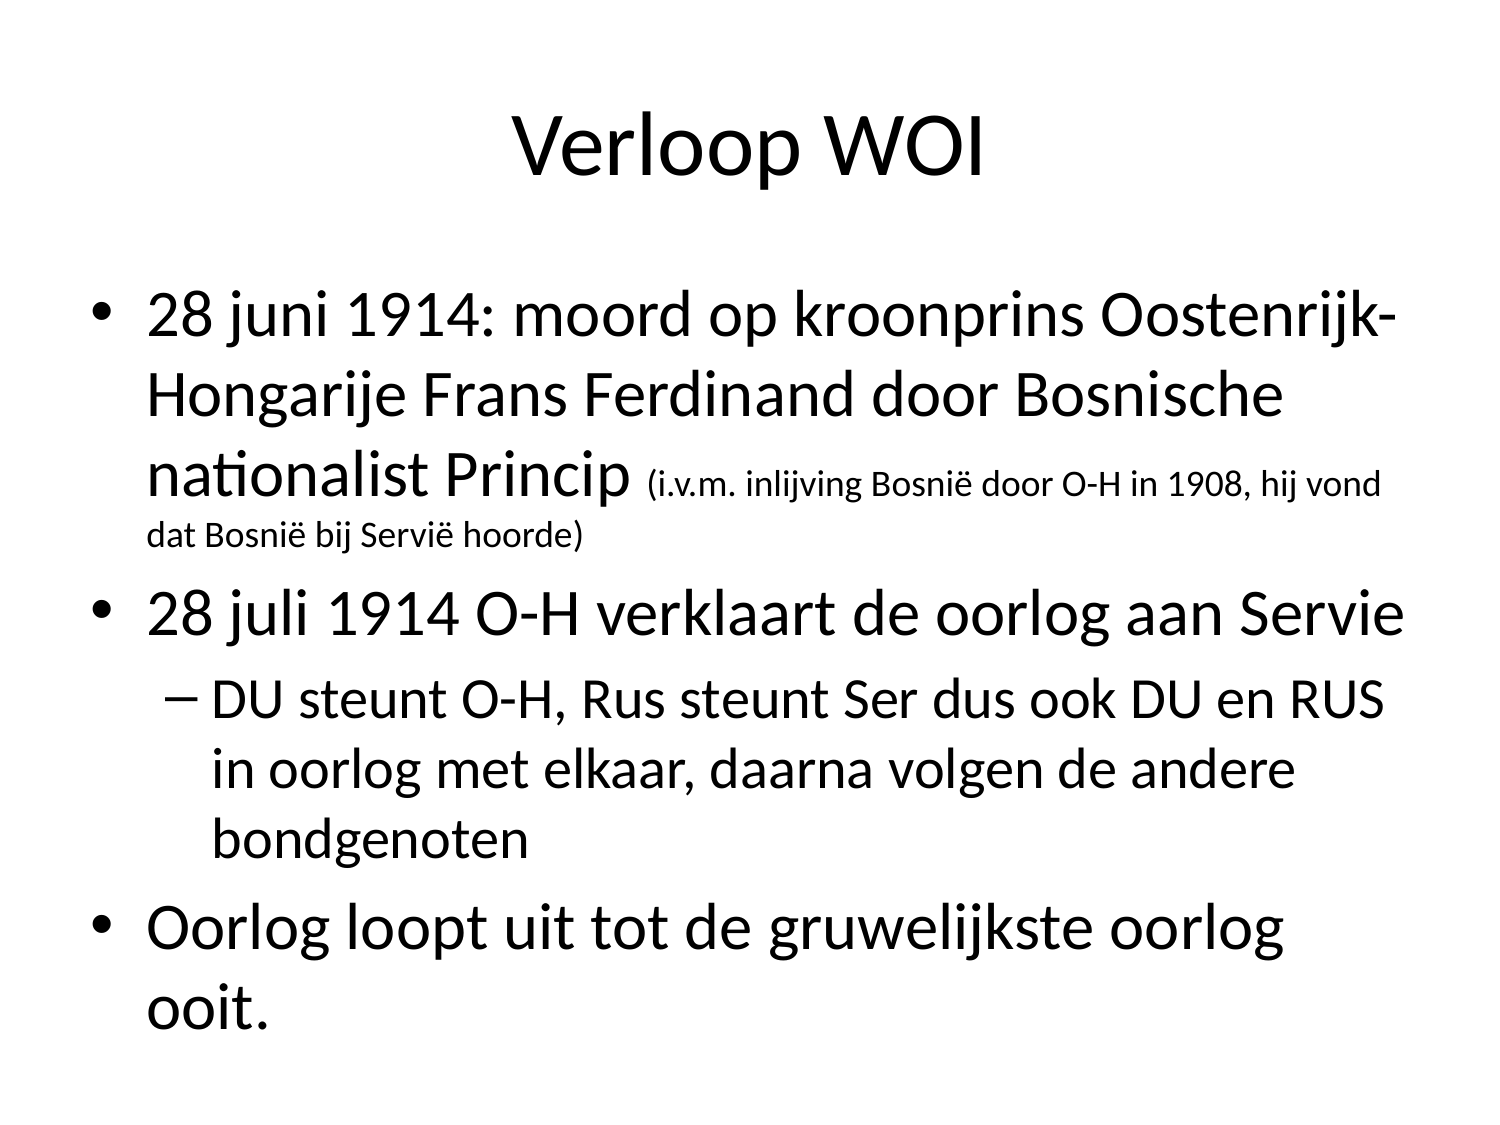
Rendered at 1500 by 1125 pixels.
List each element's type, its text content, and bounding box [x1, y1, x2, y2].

title Verloop WOI [75, 45, 1425, 233]
list 28 juni 1914: moord op kroonprins Oostenrijk-Hongarije Frans Ferdinand door Bosnische nationalist Princip (i.v.m. inlijving Bosnië door O-H in 1908, hij vond dat Bosnië bij Servië hoorde) 28 juli 1914 O-H verklaart de oorlog aan Servie DU steunt O-H, Rus steunt Ser dus ook DU en RUS in oorlog met elkaar, daarna volgen de andere bondgenoten Oorlog loopt uit tot de gruwelijkste oorlog ooit. [75, 262, 1425, 1059]
